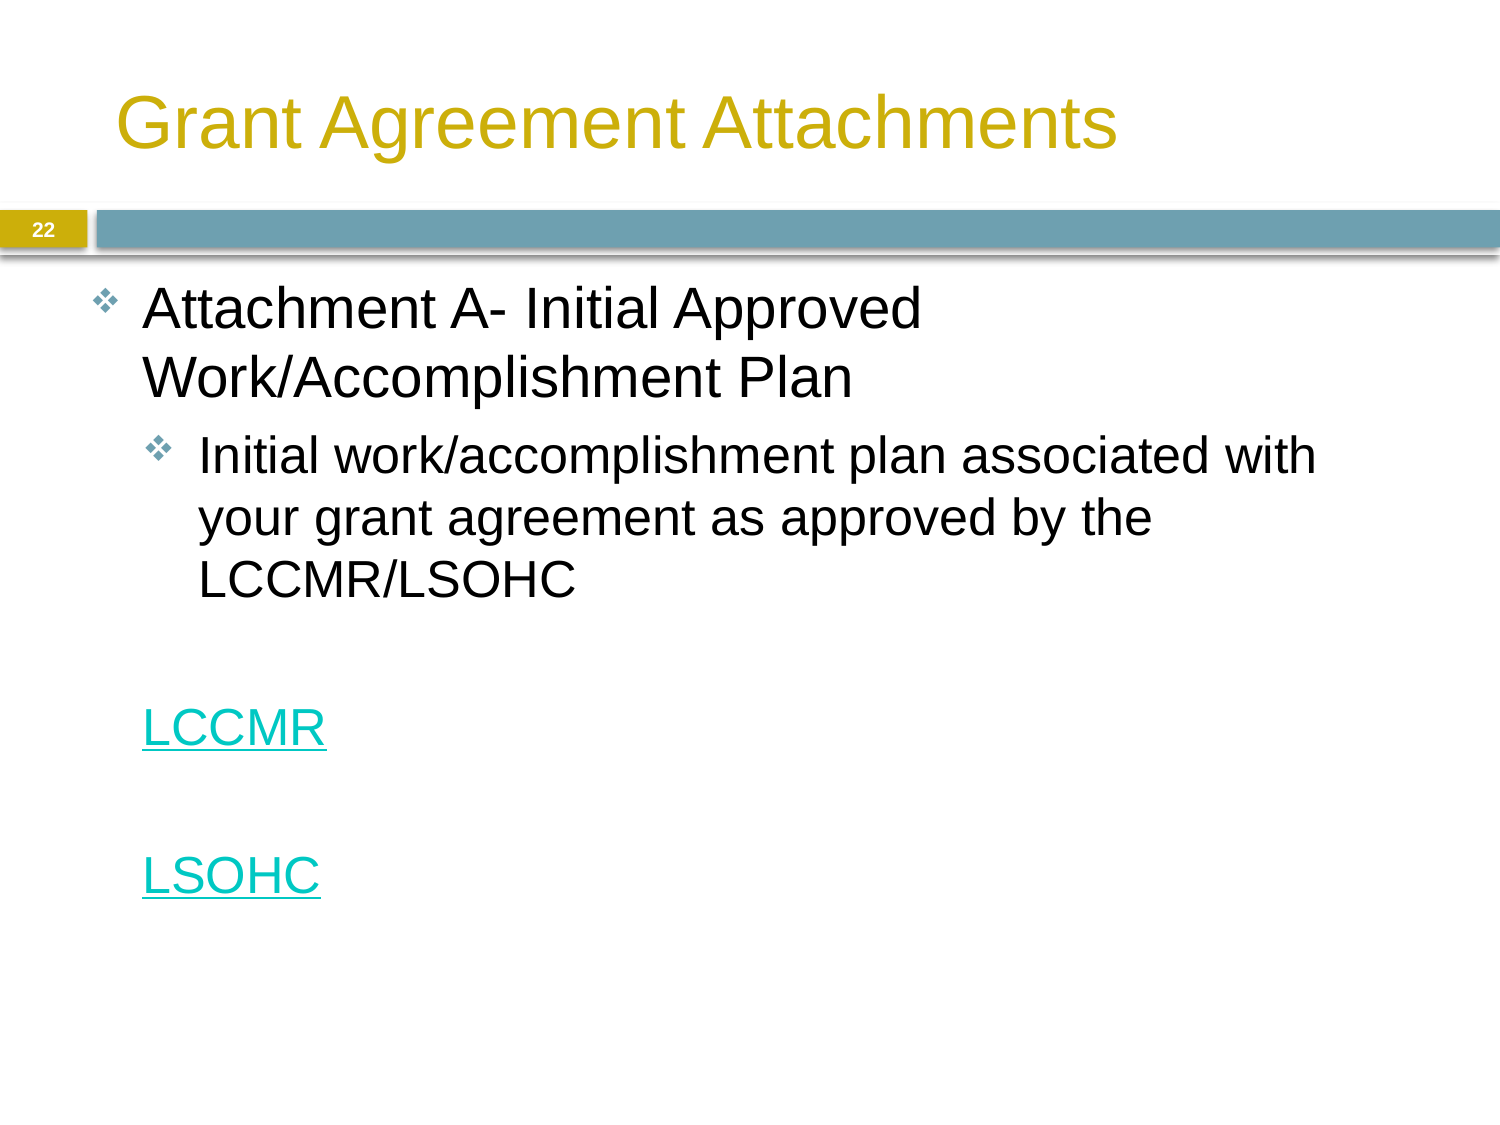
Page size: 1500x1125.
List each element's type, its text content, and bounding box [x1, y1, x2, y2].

list Attachment A- Initial Approved Work/Accomplishment Plan Initial work/accomplishment plan associated with your grant agreement as approved by the LCCMR/LSOHC LCCMR LSOHC [75, 262, 1438, 1000]
slide_number 22 [0, 208, 88, 249]
title Grant Agreement Attachments [100, 37, 1438, 200]
